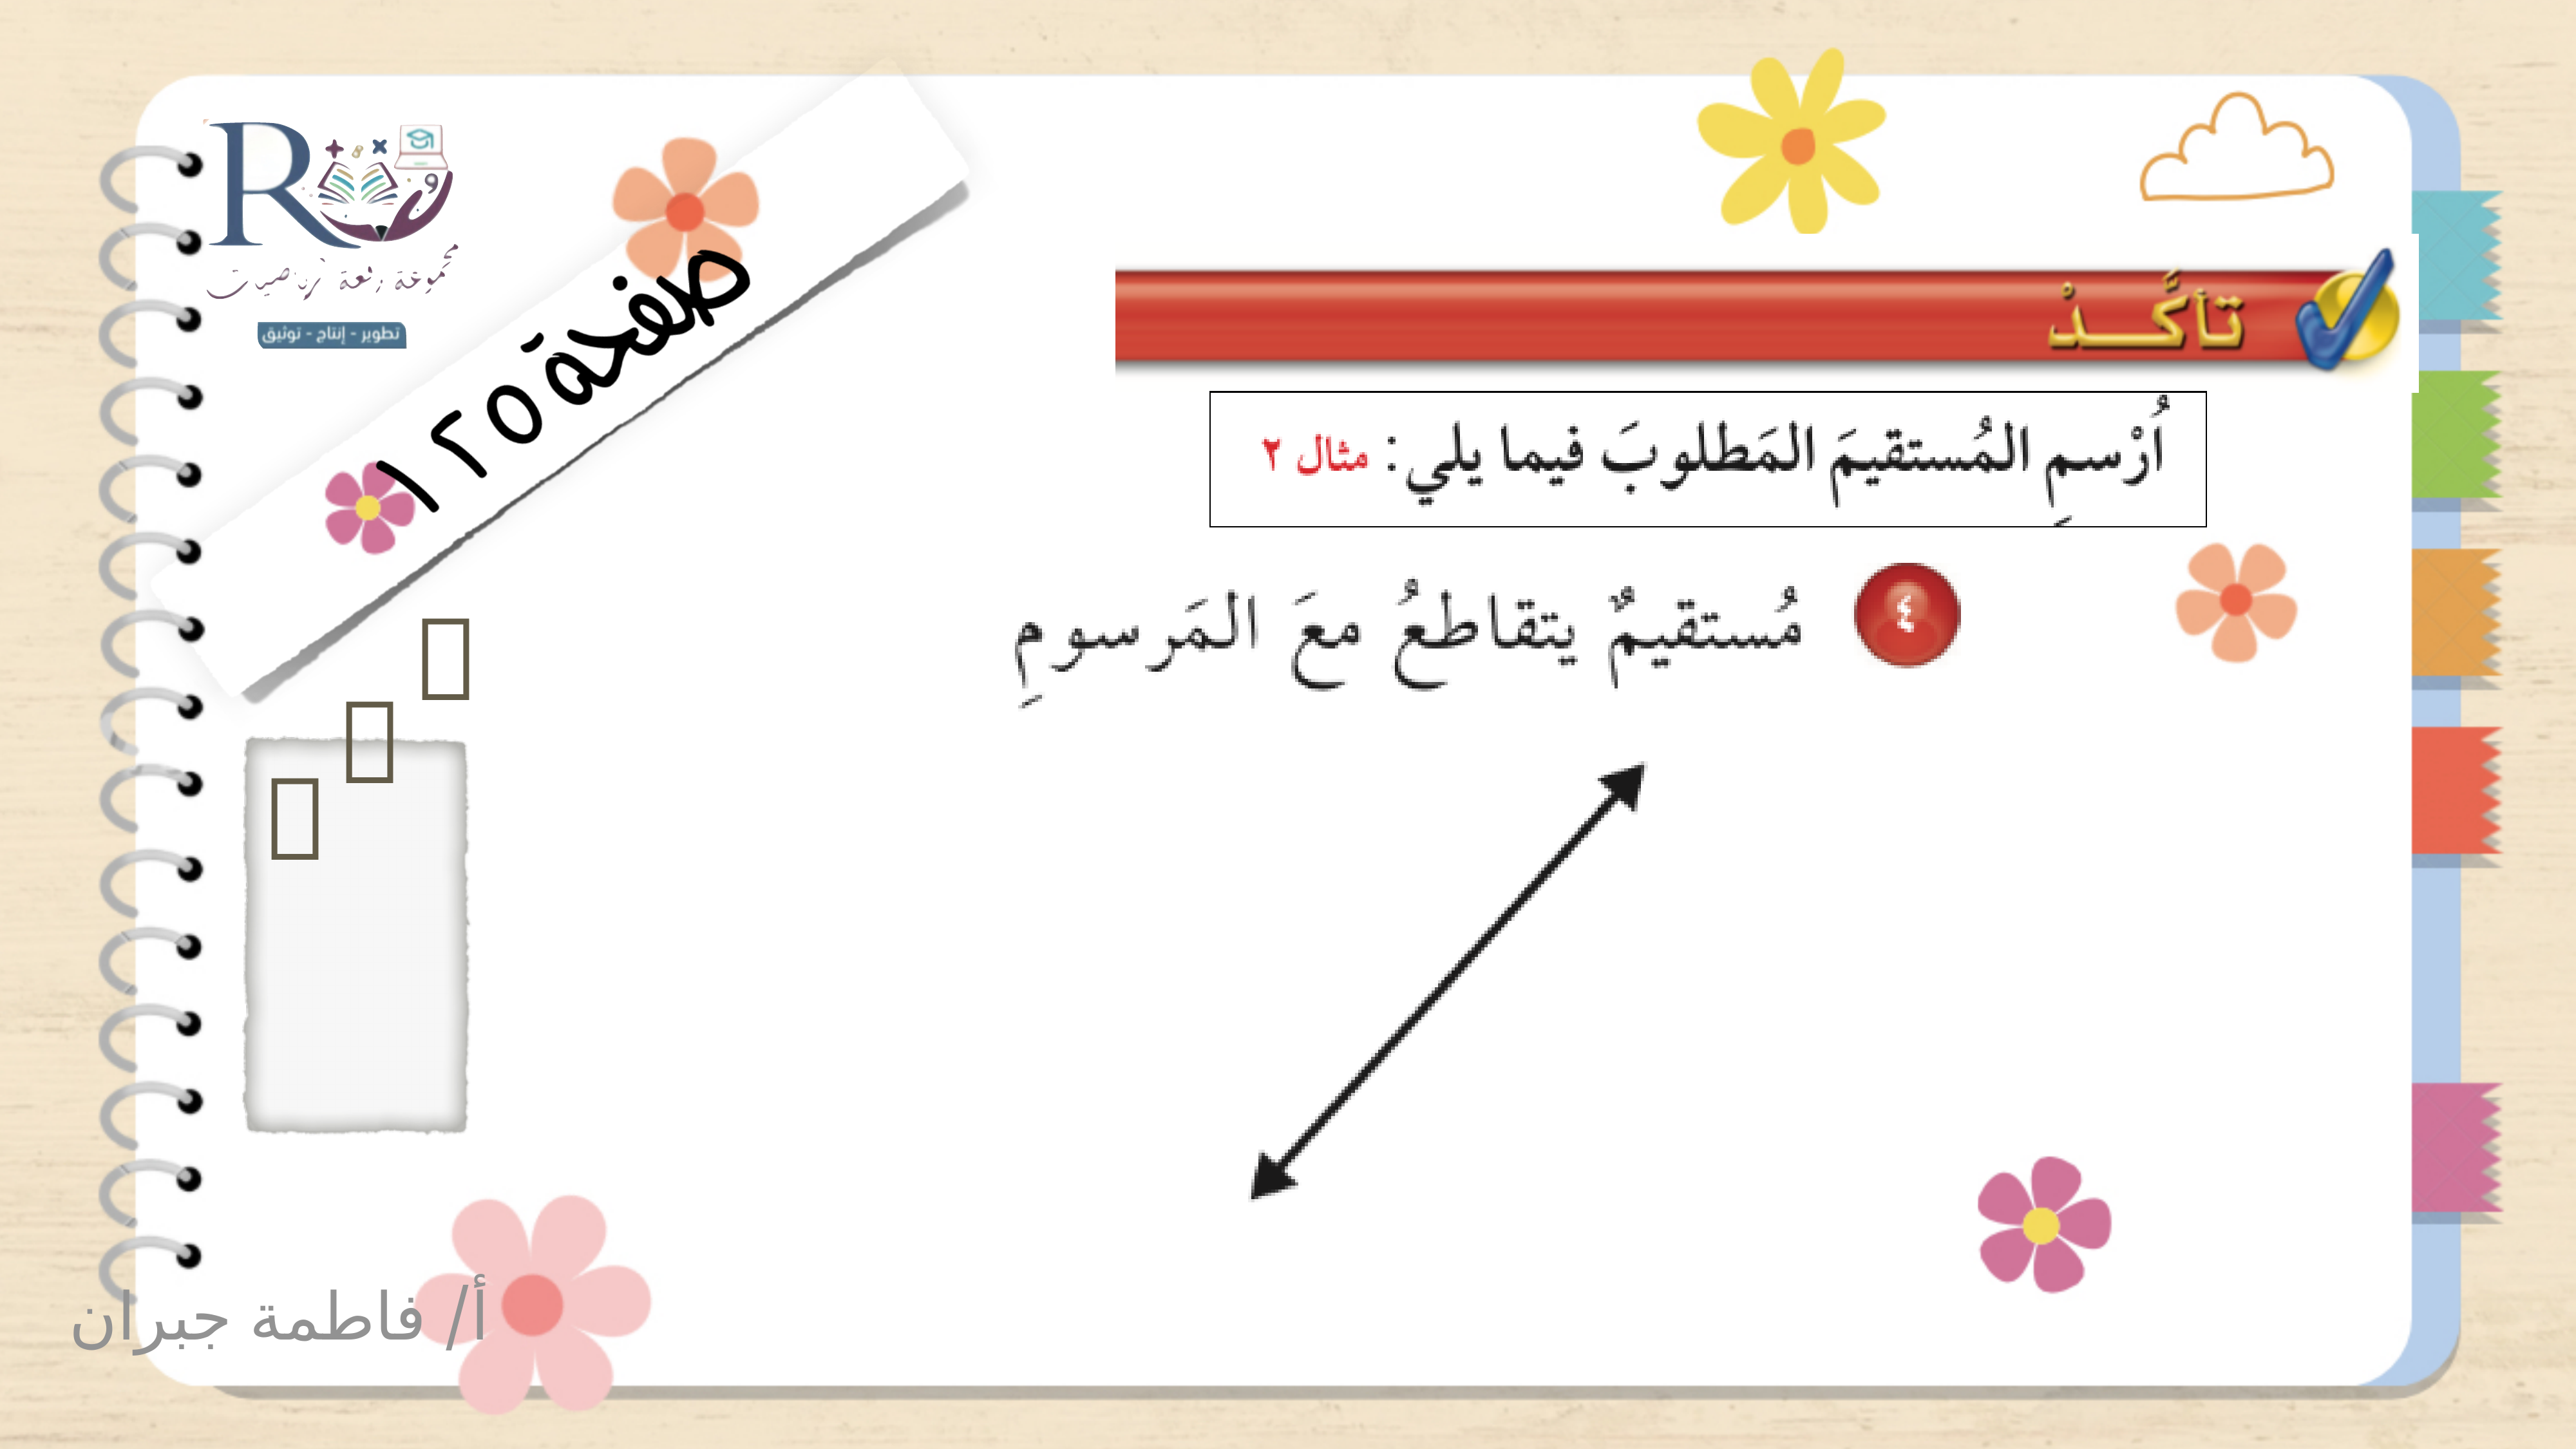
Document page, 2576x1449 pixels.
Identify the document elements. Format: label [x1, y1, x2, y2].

picture [0, 0, 2576, 1449]
text_box [203, 581, 538, 1139]
